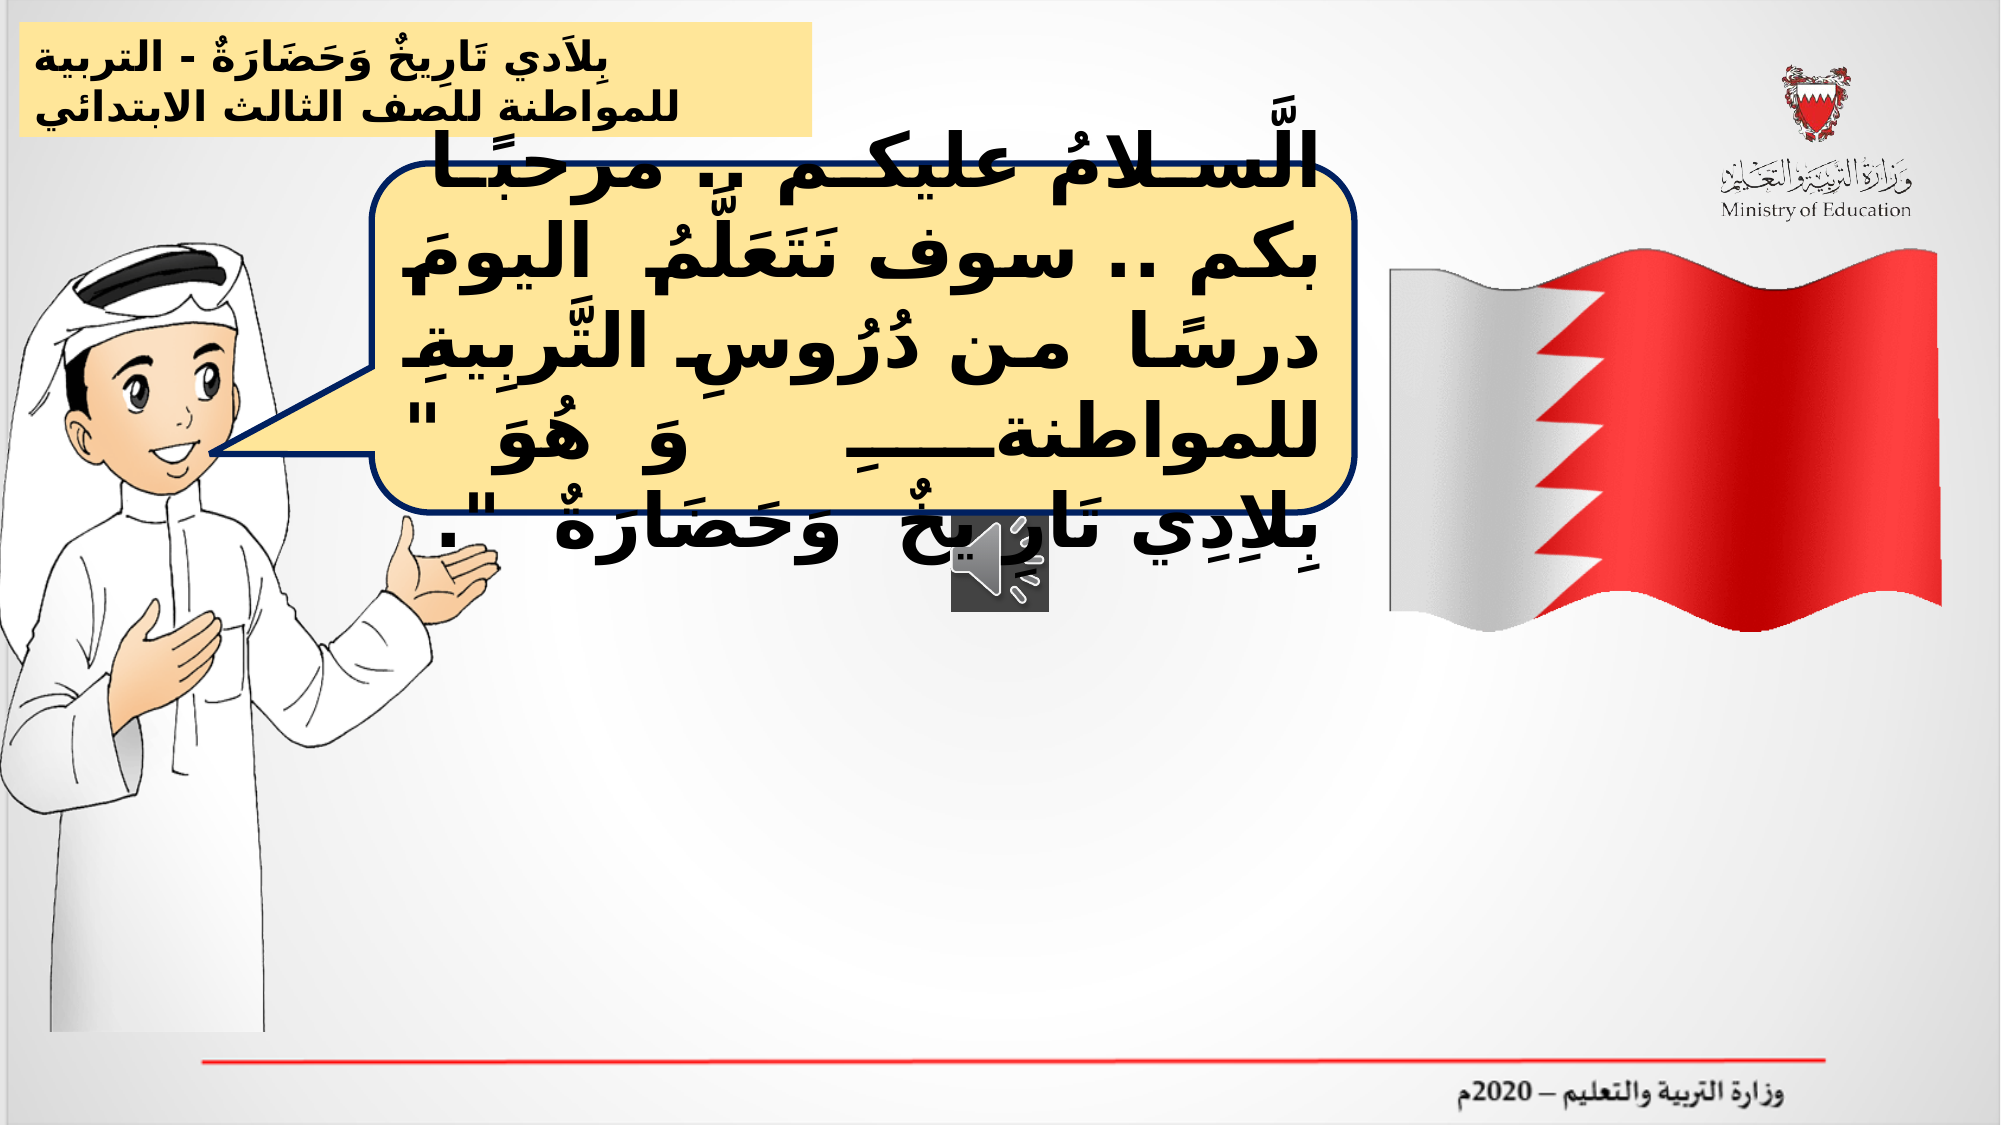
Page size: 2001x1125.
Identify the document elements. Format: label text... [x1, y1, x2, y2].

picture [0, 0, 2001, 1125]
text_box الَّسلامُ عليكم .. مرحبًا بكم .. سوف نَتَعَلَّمُ اليومَ درسًا من دُرُوسِ التَّربِيةِ للمواطنةِ وَ هُوَ " بِلاِدِي تَارِ يخٌ وَحَضَارَةٌ ". [370, 162, 1356, 514]
